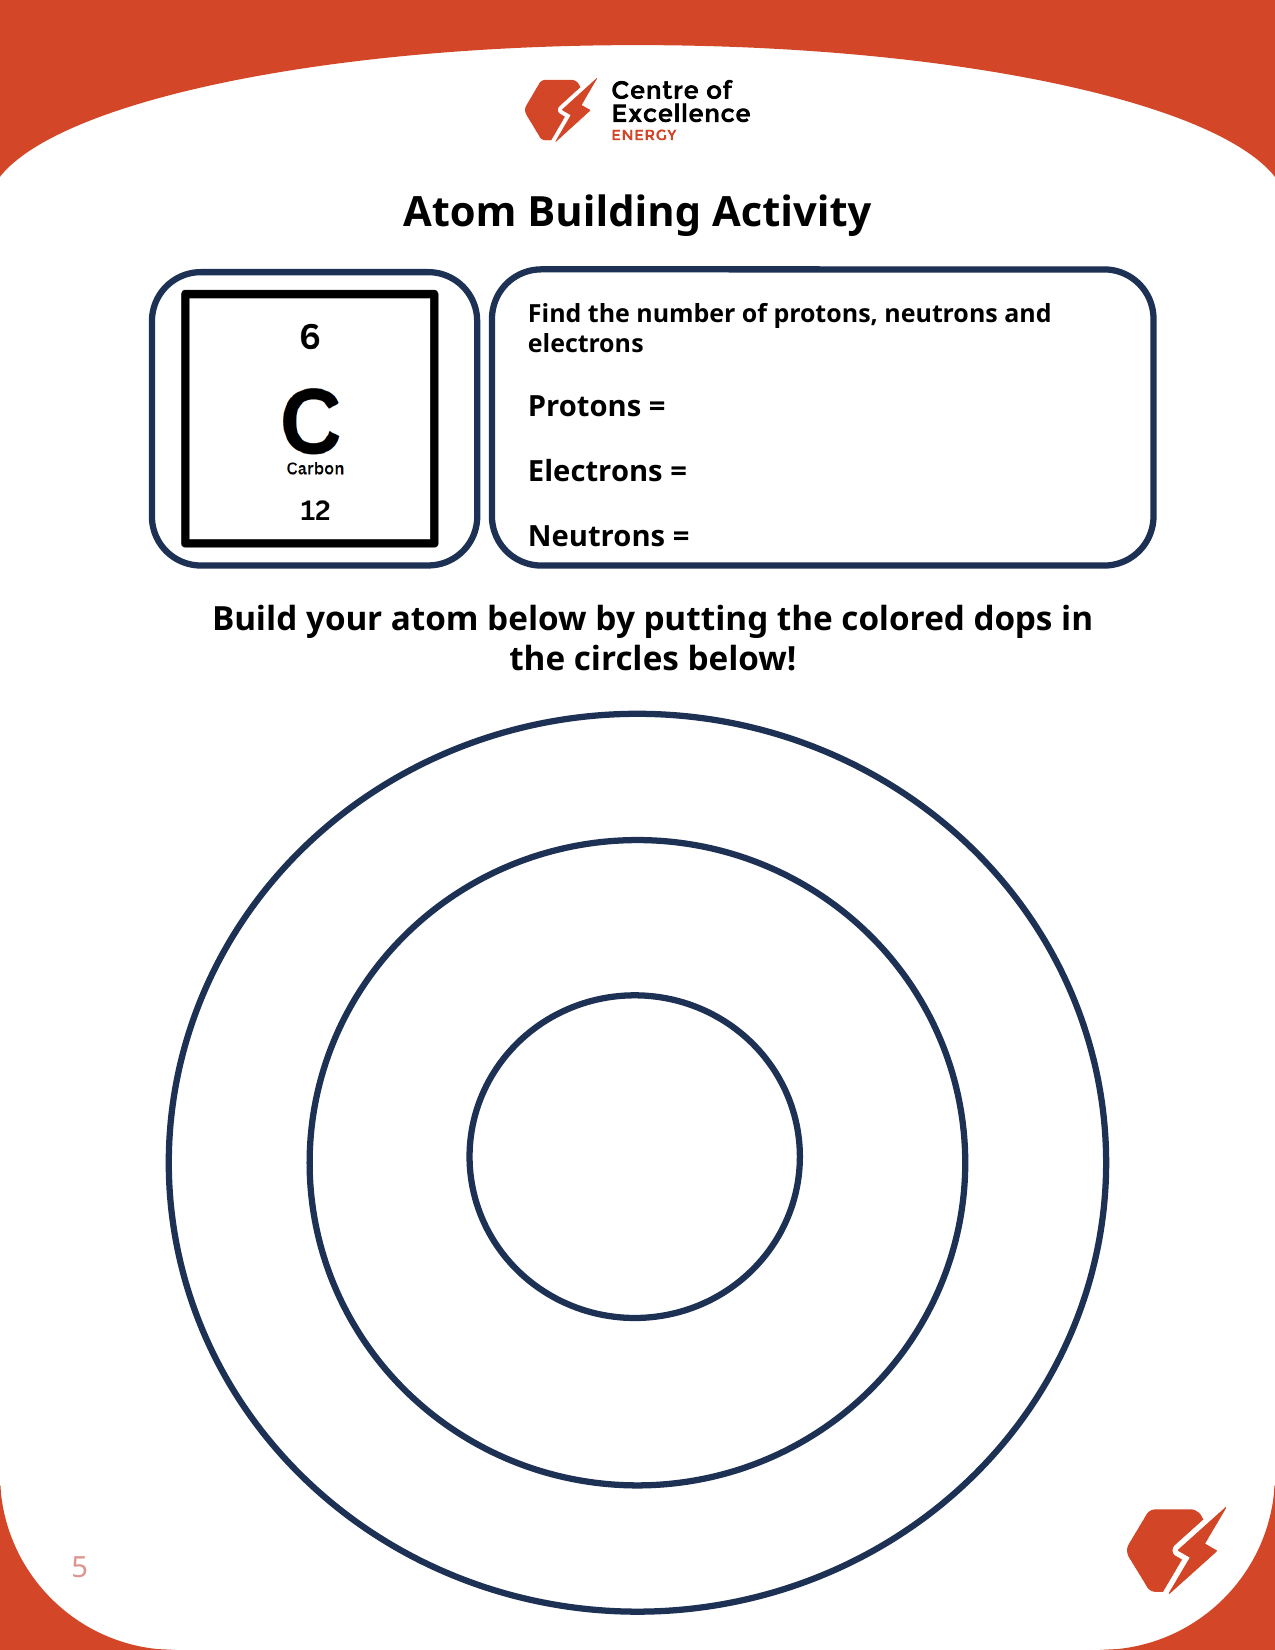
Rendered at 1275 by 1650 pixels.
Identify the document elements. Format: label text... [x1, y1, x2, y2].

text_box Find the number of protons, neutrons and electrons Protons = Electrons = Neutrons = [513, 289, 1171, 560]
slide_number 5 [56, 1523, 168, 1612]
text_box [490, 268, 1145, 558]
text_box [168, 713, 1107, 1612]
picture [177, 284, 442, 551]
list Atom Building Activity [53, 162, 1222, 292]
picture [525, 78, 750, 142]
picture [1127, 1507, 1226, 1594]
text_box [516, 560, 1130, 567]
text_box Build your atom below by putting the colored dops in the circles below! [184, 589, 1122, 685]
text_box [150, 271, 479, 567]
